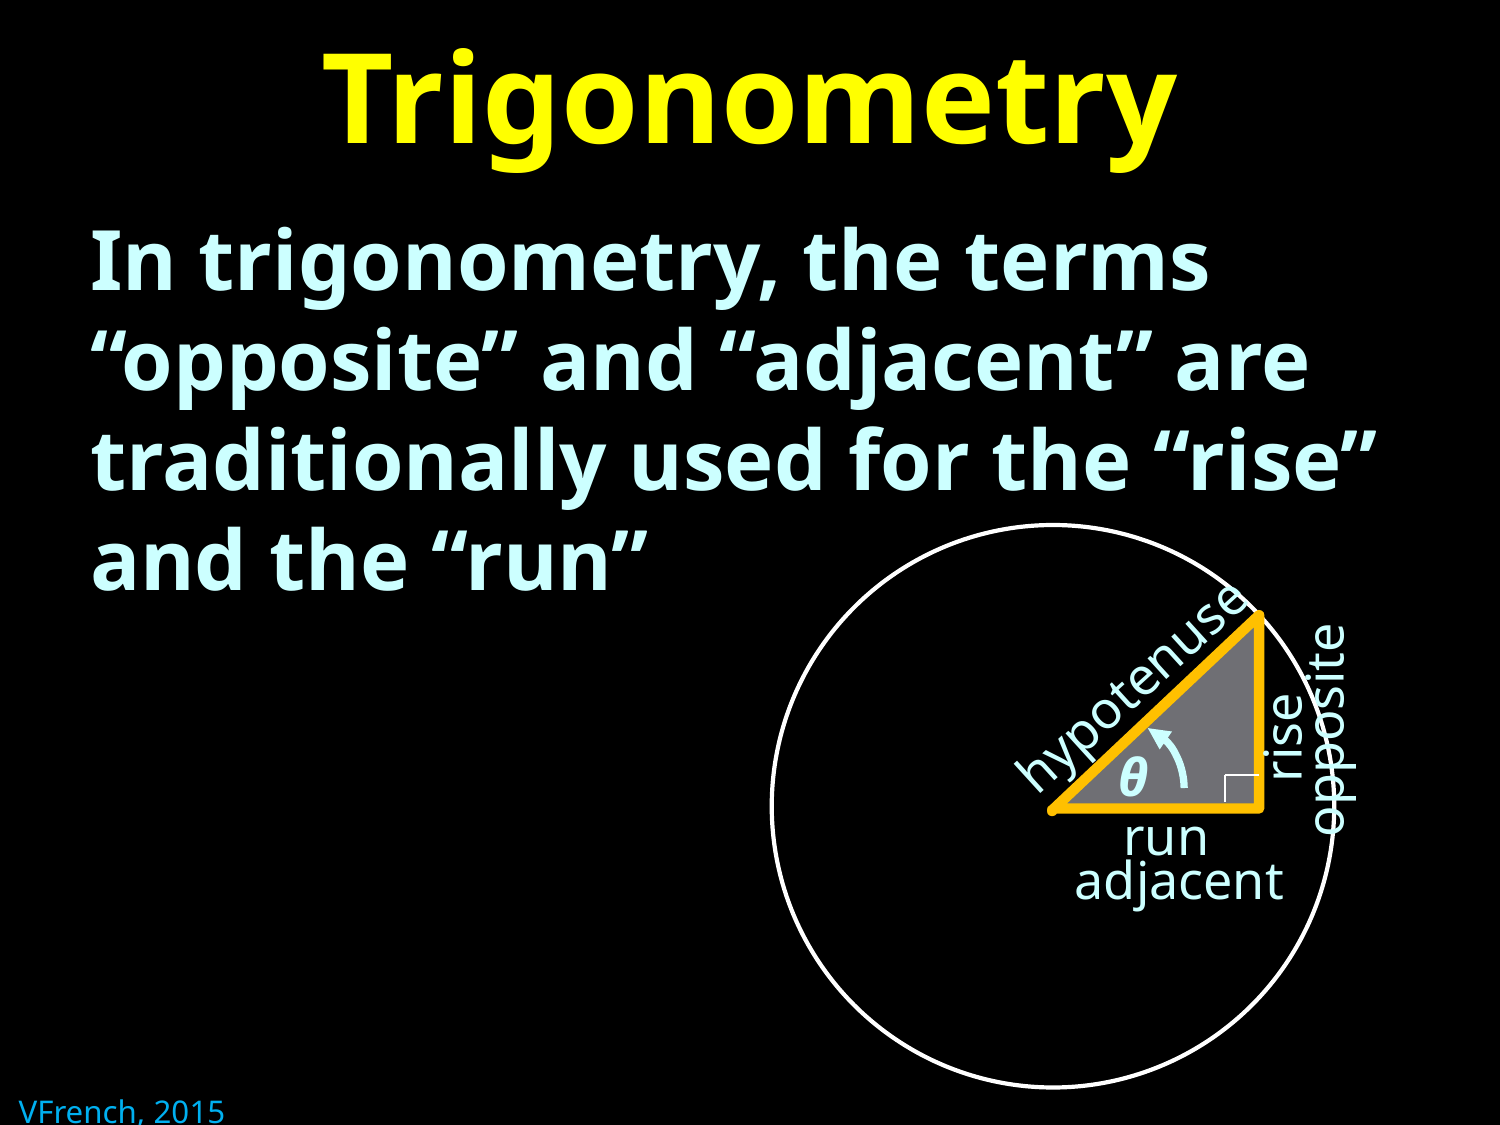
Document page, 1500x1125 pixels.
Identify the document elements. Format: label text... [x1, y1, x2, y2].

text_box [771, 524, 1363, 1088]
list In trigonometry, the terms “opposite” and “adjacent” are traditionally used for the “rise” and the “run” [75, 200, 1425, 1125]
text_box VFrench, 2015 [3, 1084, 250, 1125]
title Trigonometry [0, 0, 1500, 188]
